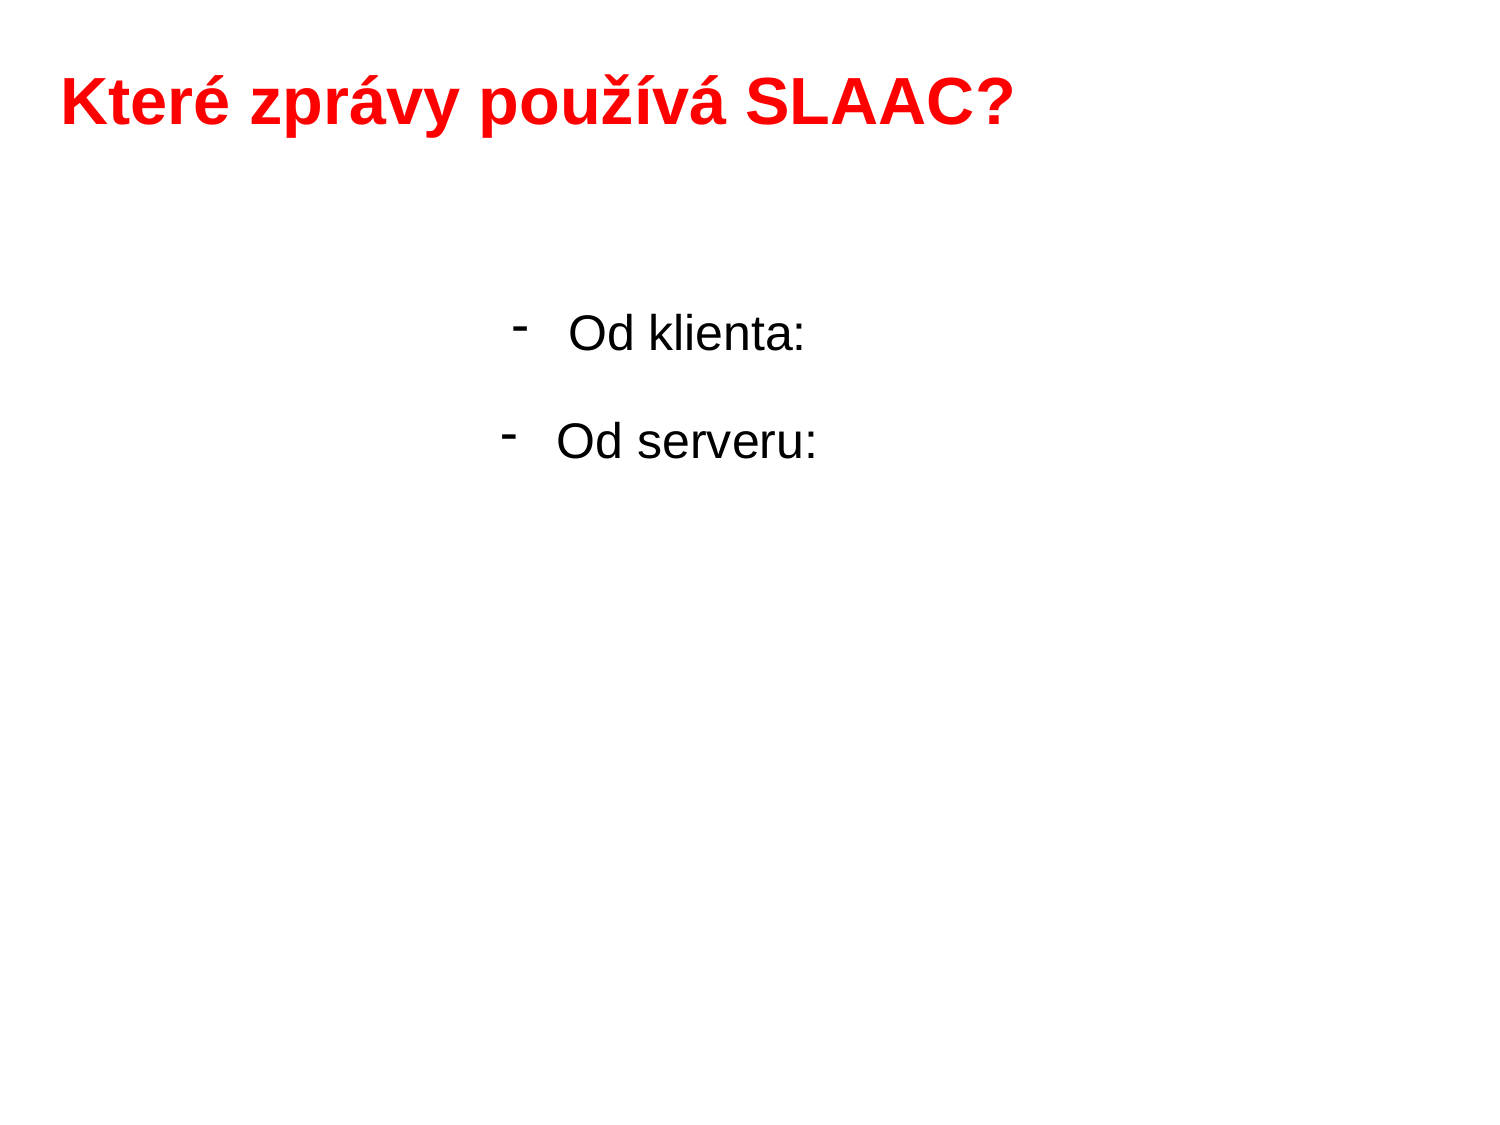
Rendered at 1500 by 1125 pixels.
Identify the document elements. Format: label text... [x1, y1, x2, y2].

title Které zprávy používá SLAAC? [45, 59, 1444, 182]
text_box Od klienta: Od serveru: [485, 299, 834, 477]
